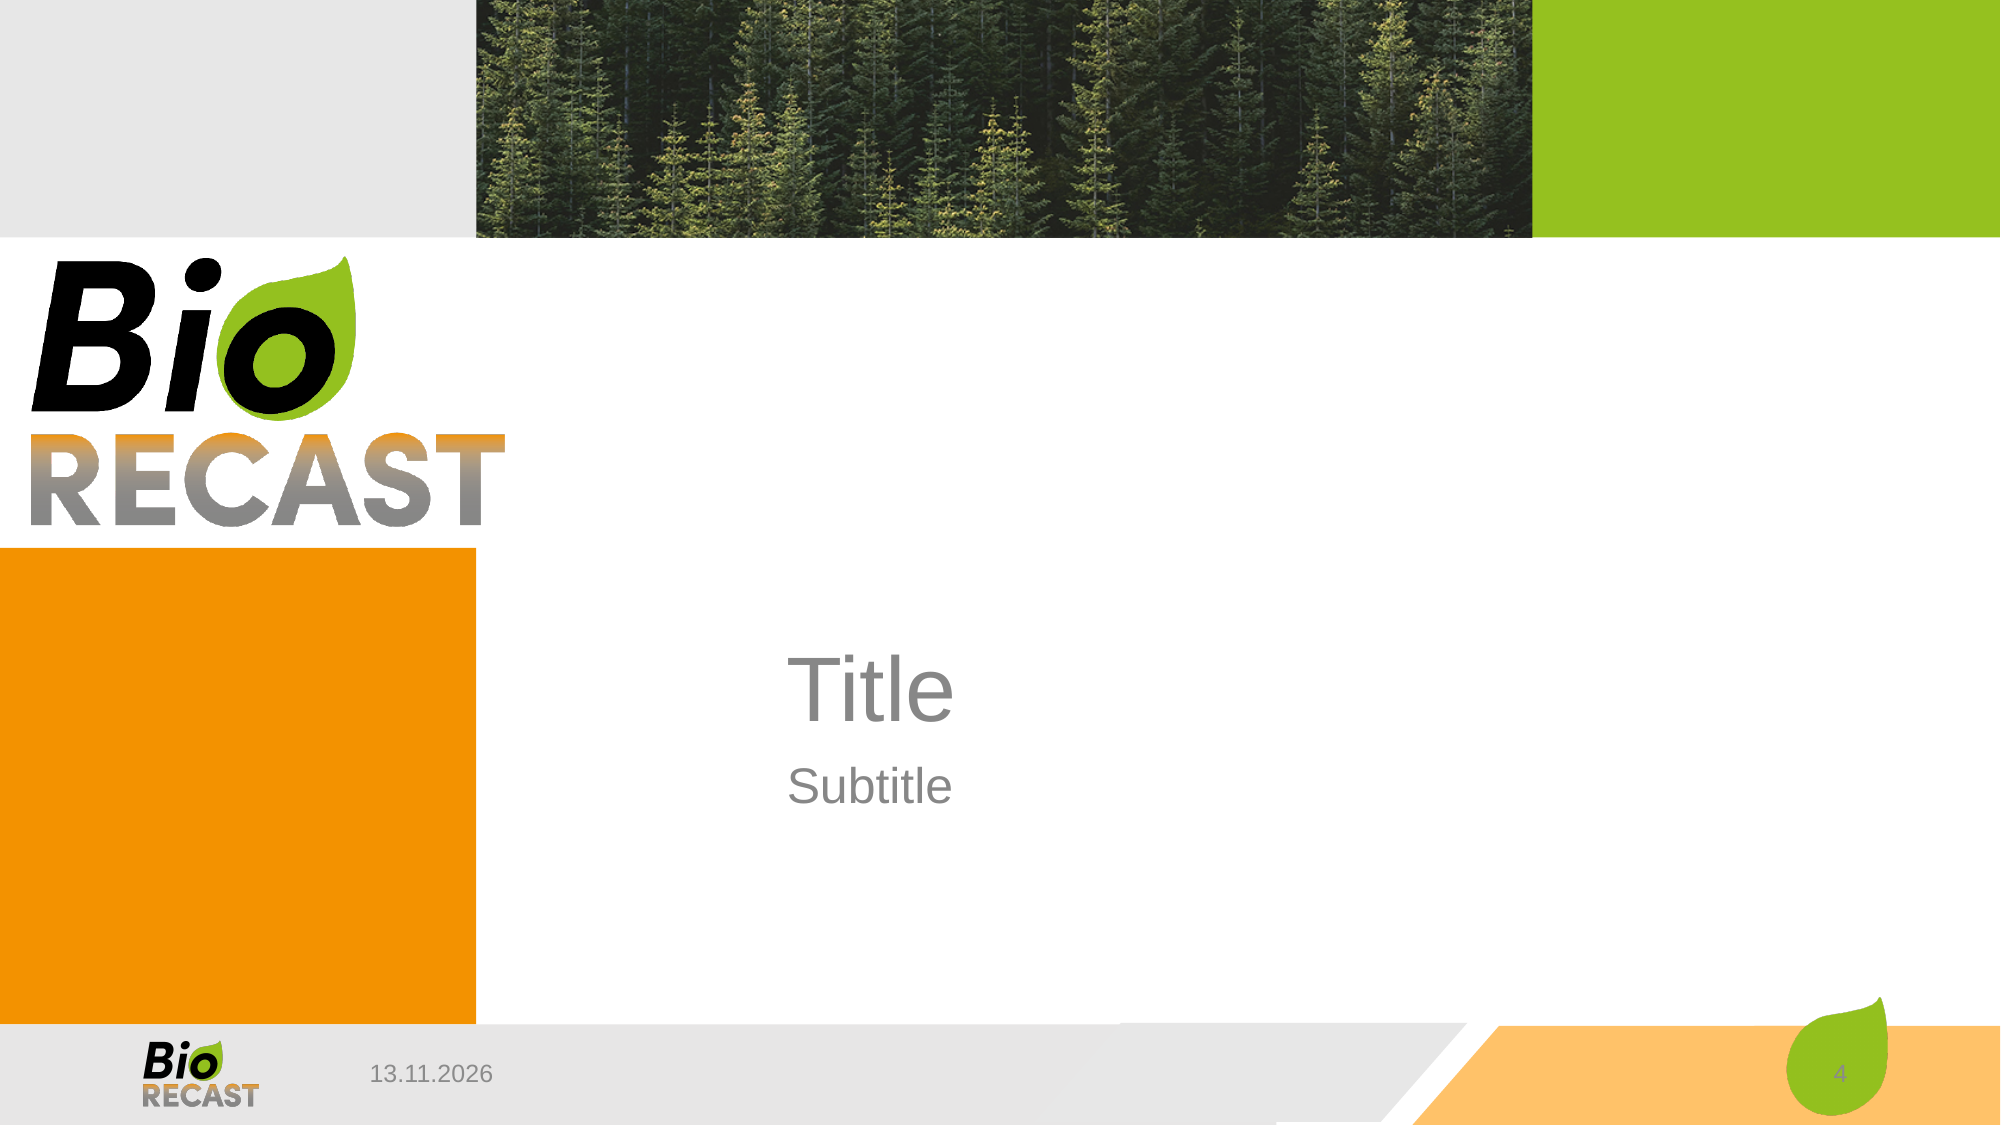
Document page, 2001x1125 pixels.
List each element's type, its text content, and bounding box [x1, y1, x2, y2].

picture [6, 0, 1533, 548]
picture [137, 1035, 263, 1112]
title Title [771, 280, 1862, 749]
list Subtitle [771, 752, 1862, 999]
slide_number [354, 1042, 588, 1103]
slide_number 4 [1412, 1042, 1863, 1103]
picture [1782, 994, 1895, 1122]
